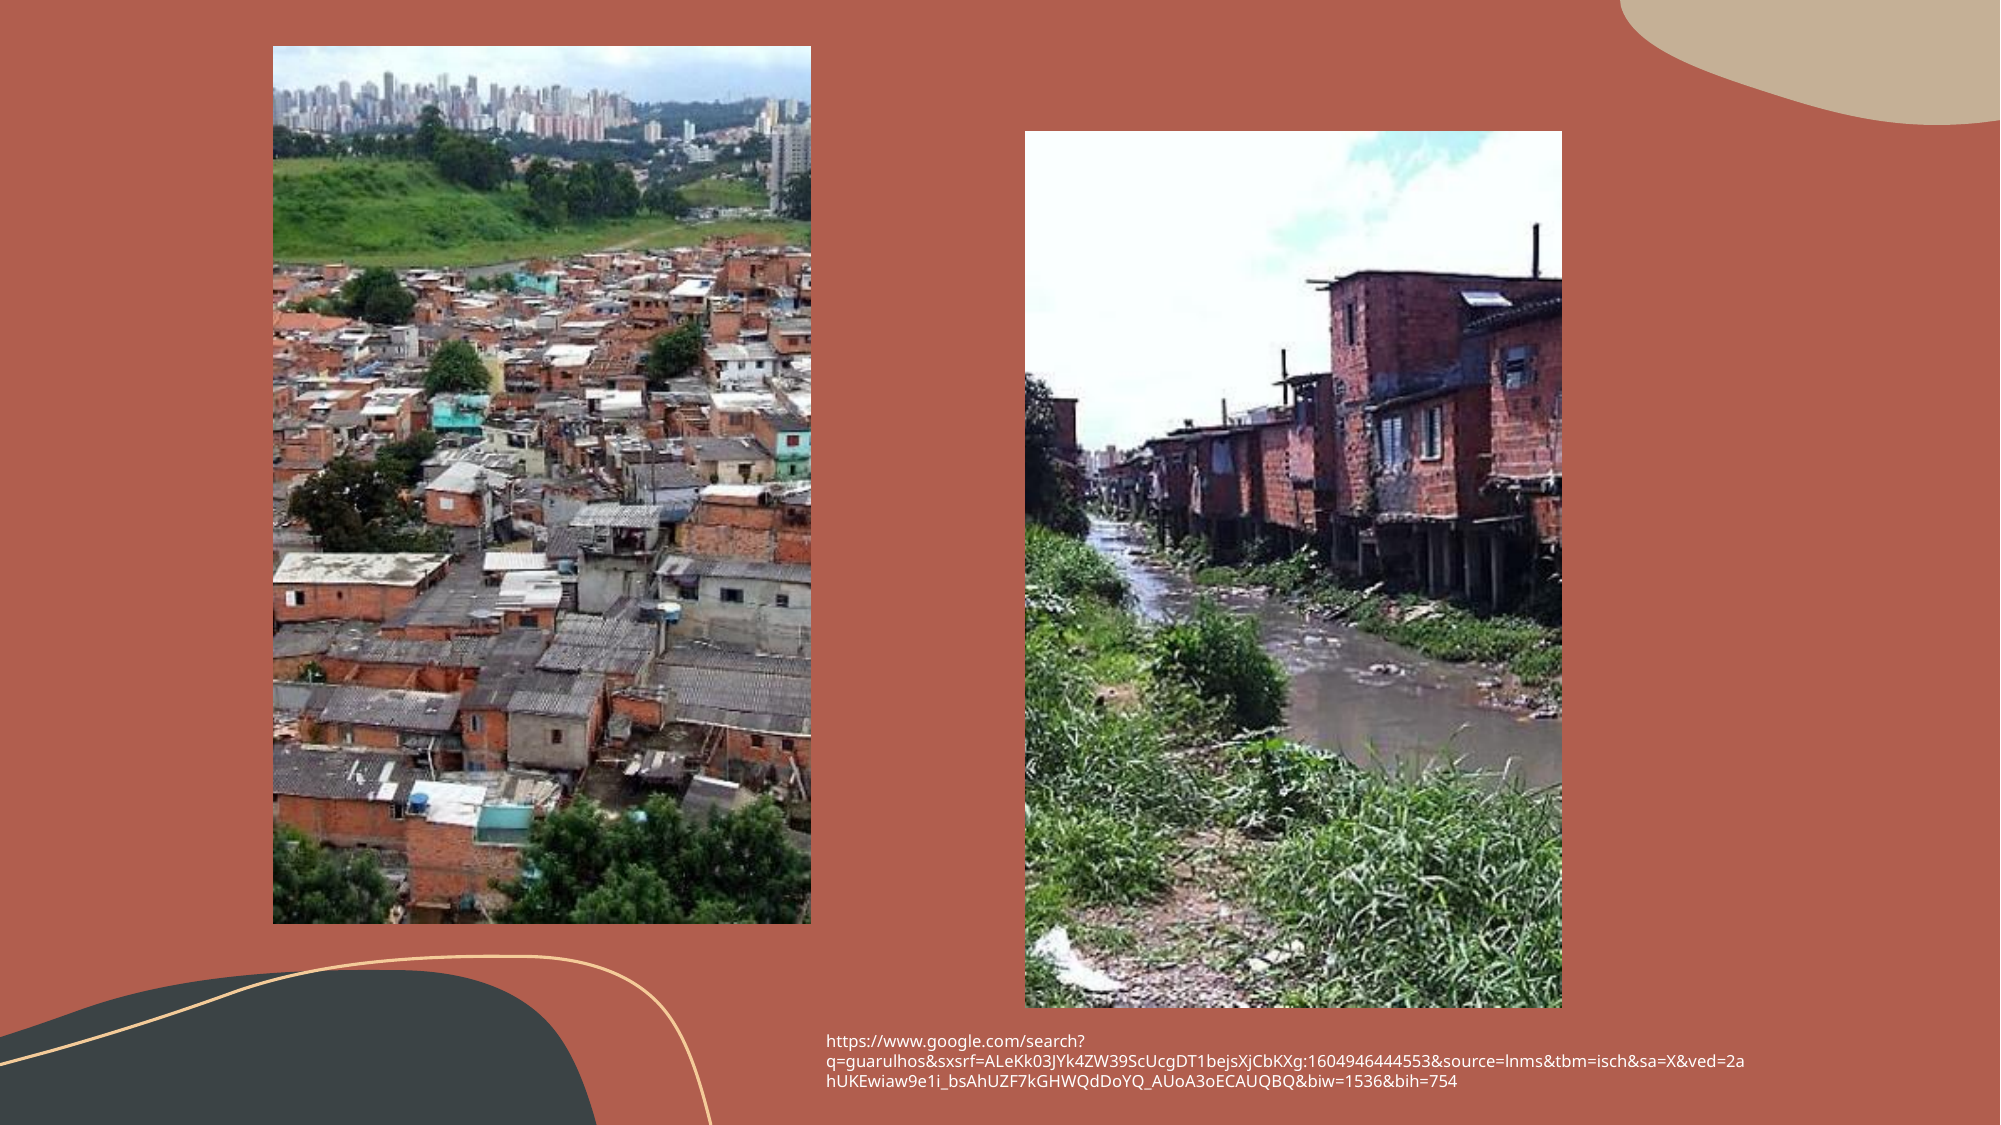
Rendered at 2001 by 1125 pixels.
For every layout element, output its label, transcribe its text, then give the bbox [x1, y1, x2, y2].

picture [1025, 131, 1562, 1008]
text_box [0, 956, 711, 1125]
text_box [0, 0, 2000, 1125]
text_box [1619, 0, 2000, 127]
text_box https://www.google.com/search?q=guarulhos&sxsrf=ALeKk03JYk4ZW39ScUcgDT1bejsXjCbKXg:1604946444553&source=lnms&tbm=isch&sa=X&ved=2ahUKEwiaw9e1i_bsAhUZF7kGHWQdDoYQ_AUoA3oECAUQBQ&biw=1536&bih=754 [811, 1023, 1767, 1099]
picture [273, 46, 811, 924]
